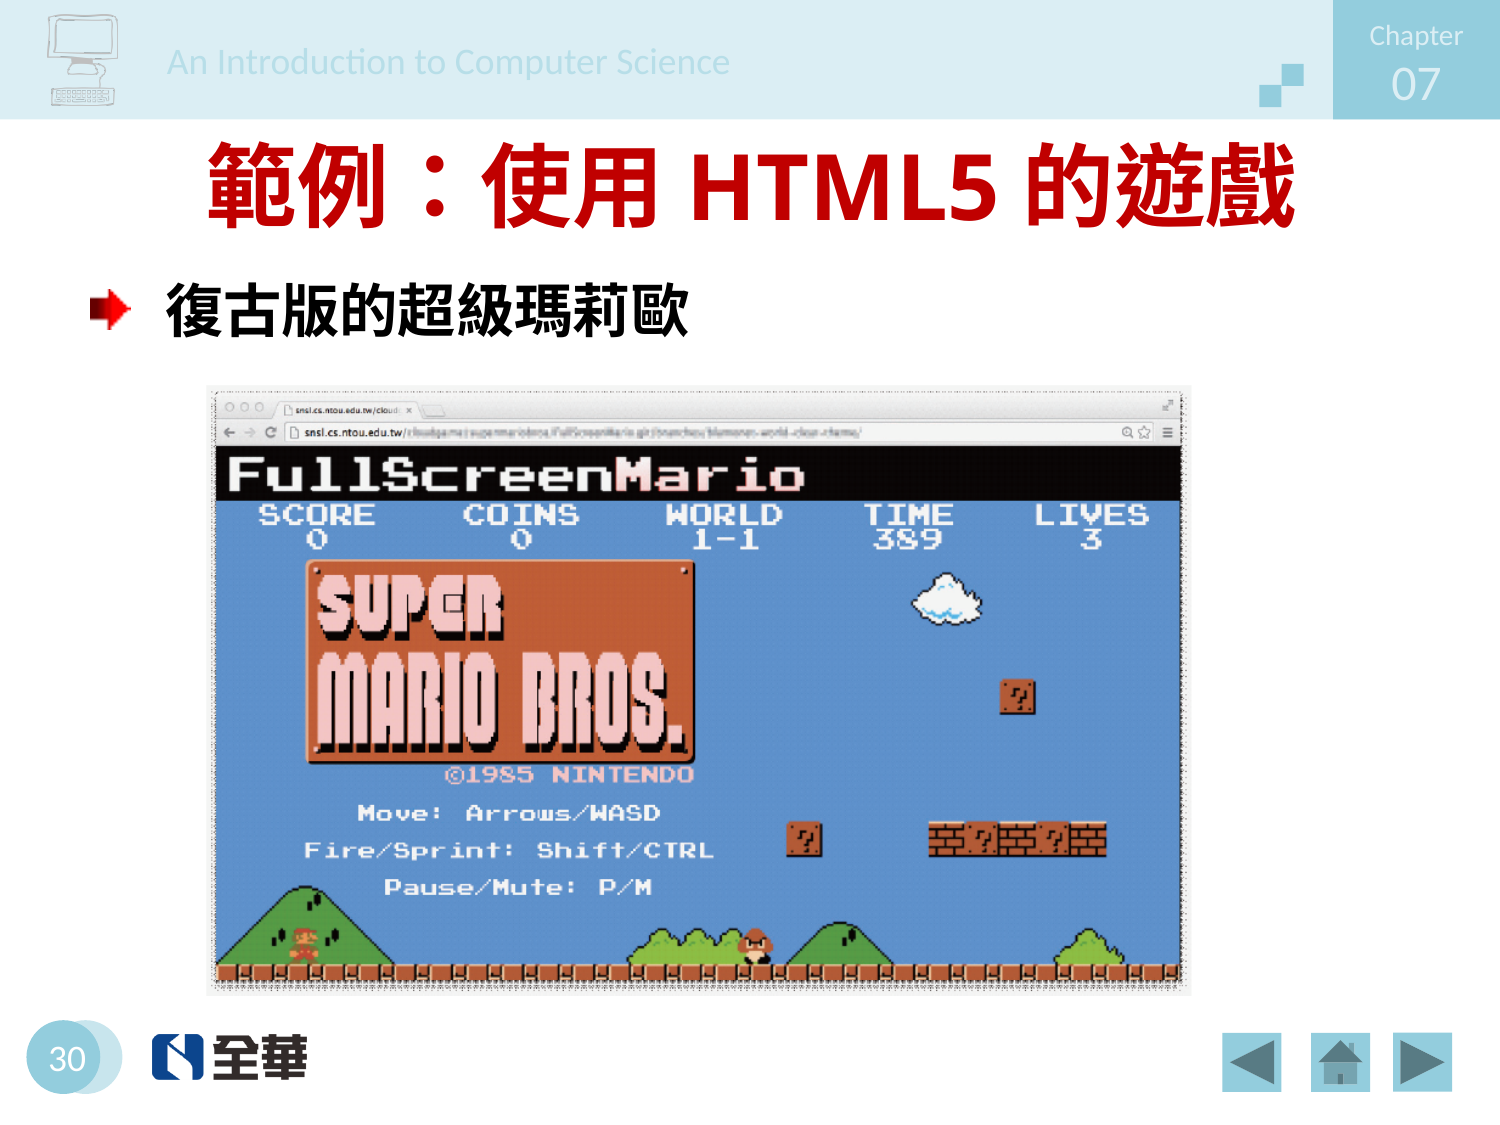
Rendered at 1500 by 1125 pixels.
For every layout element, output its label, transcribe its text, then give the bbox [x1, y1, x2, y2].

title 範例：使用HTML5的遊戲 [76, 90, 1427, 278]
list 復古版的超級瑪莉歐 [75, 267, 1425, 1005]
picture [47, 14, 118, 106]
picture [152, 1034, 307, 1080]
picture [204, 378, 1194, 997]
picture [90, 289, 131, 330]
